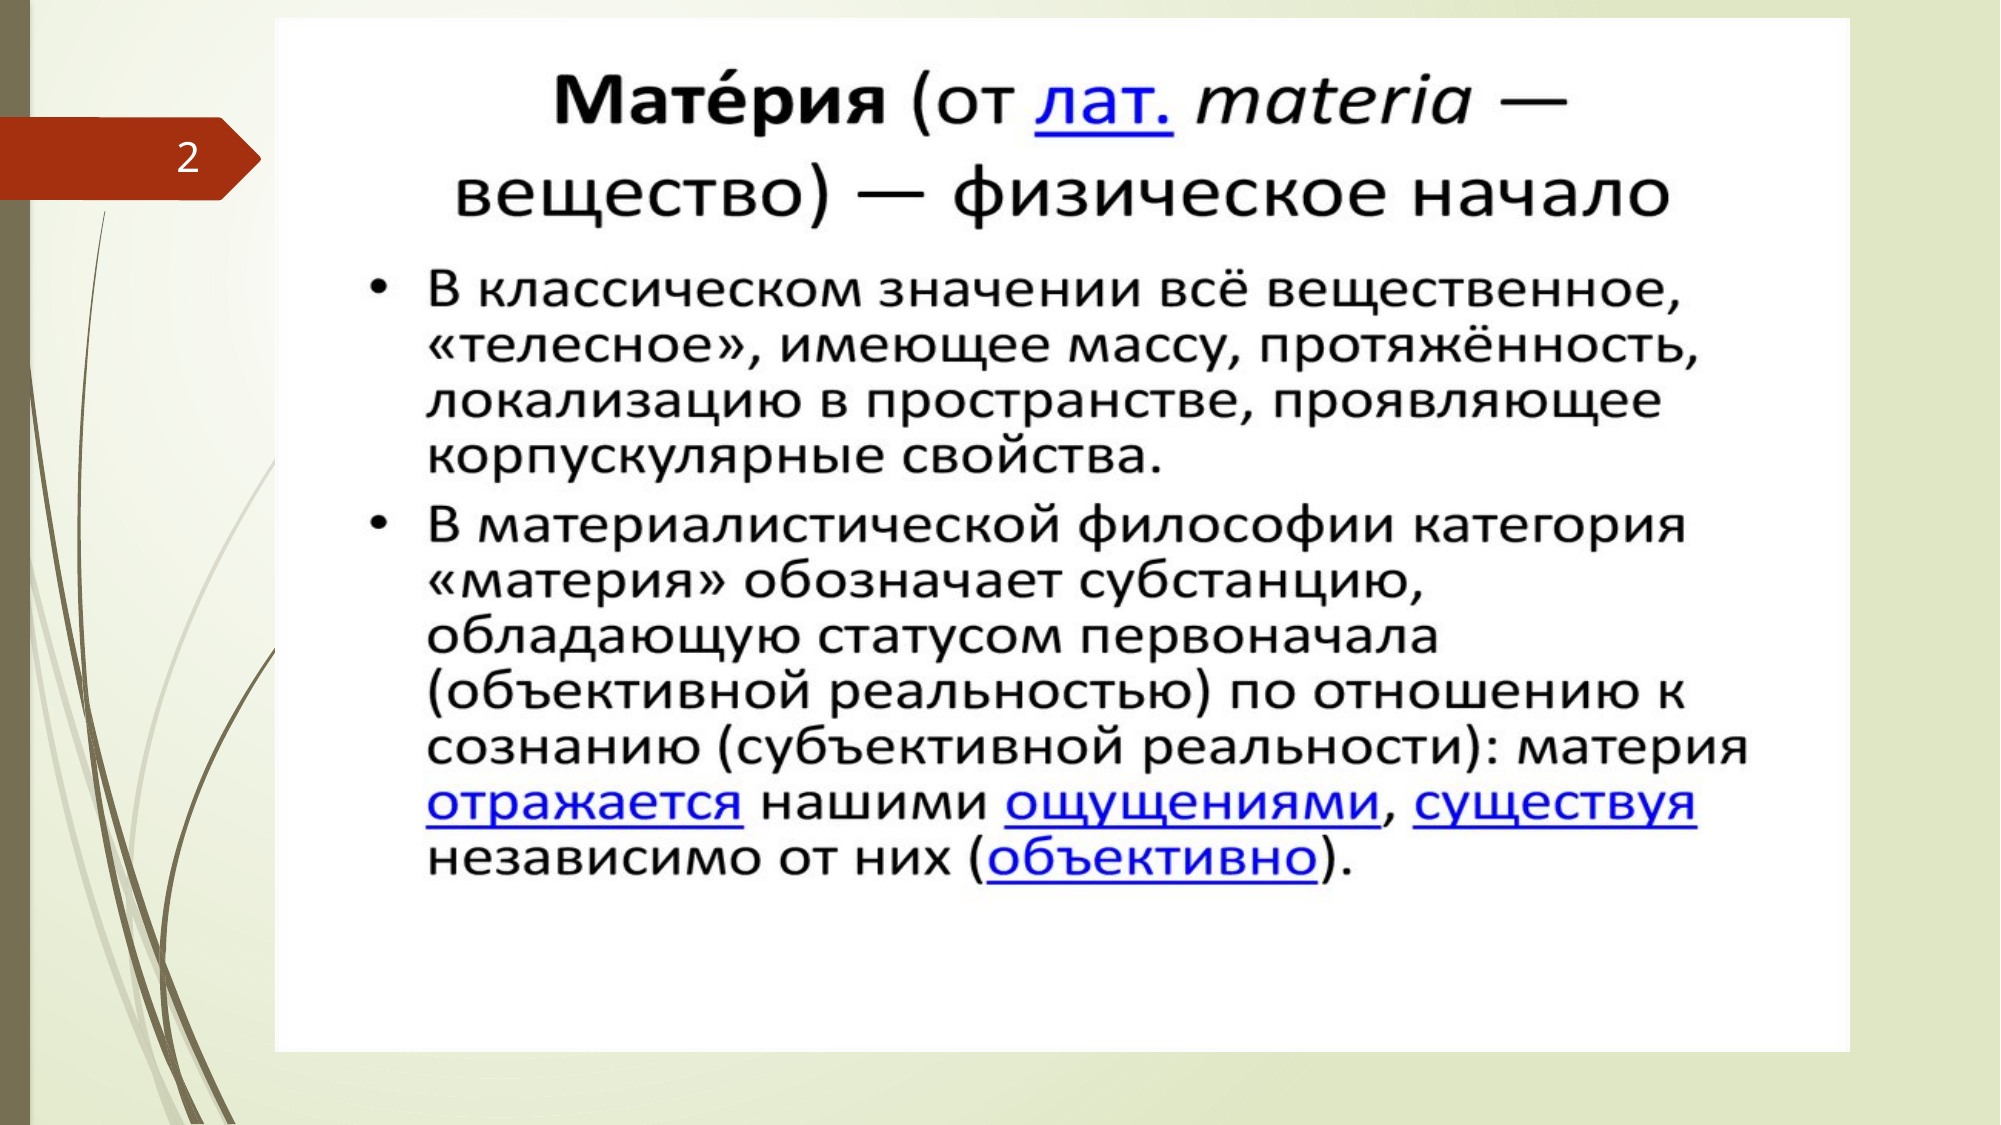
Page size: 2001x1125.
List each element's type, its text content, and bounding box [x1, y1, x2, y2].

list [274, 18, 1850, 1052]
slide_number 2 [87, 129, 216, 190]
